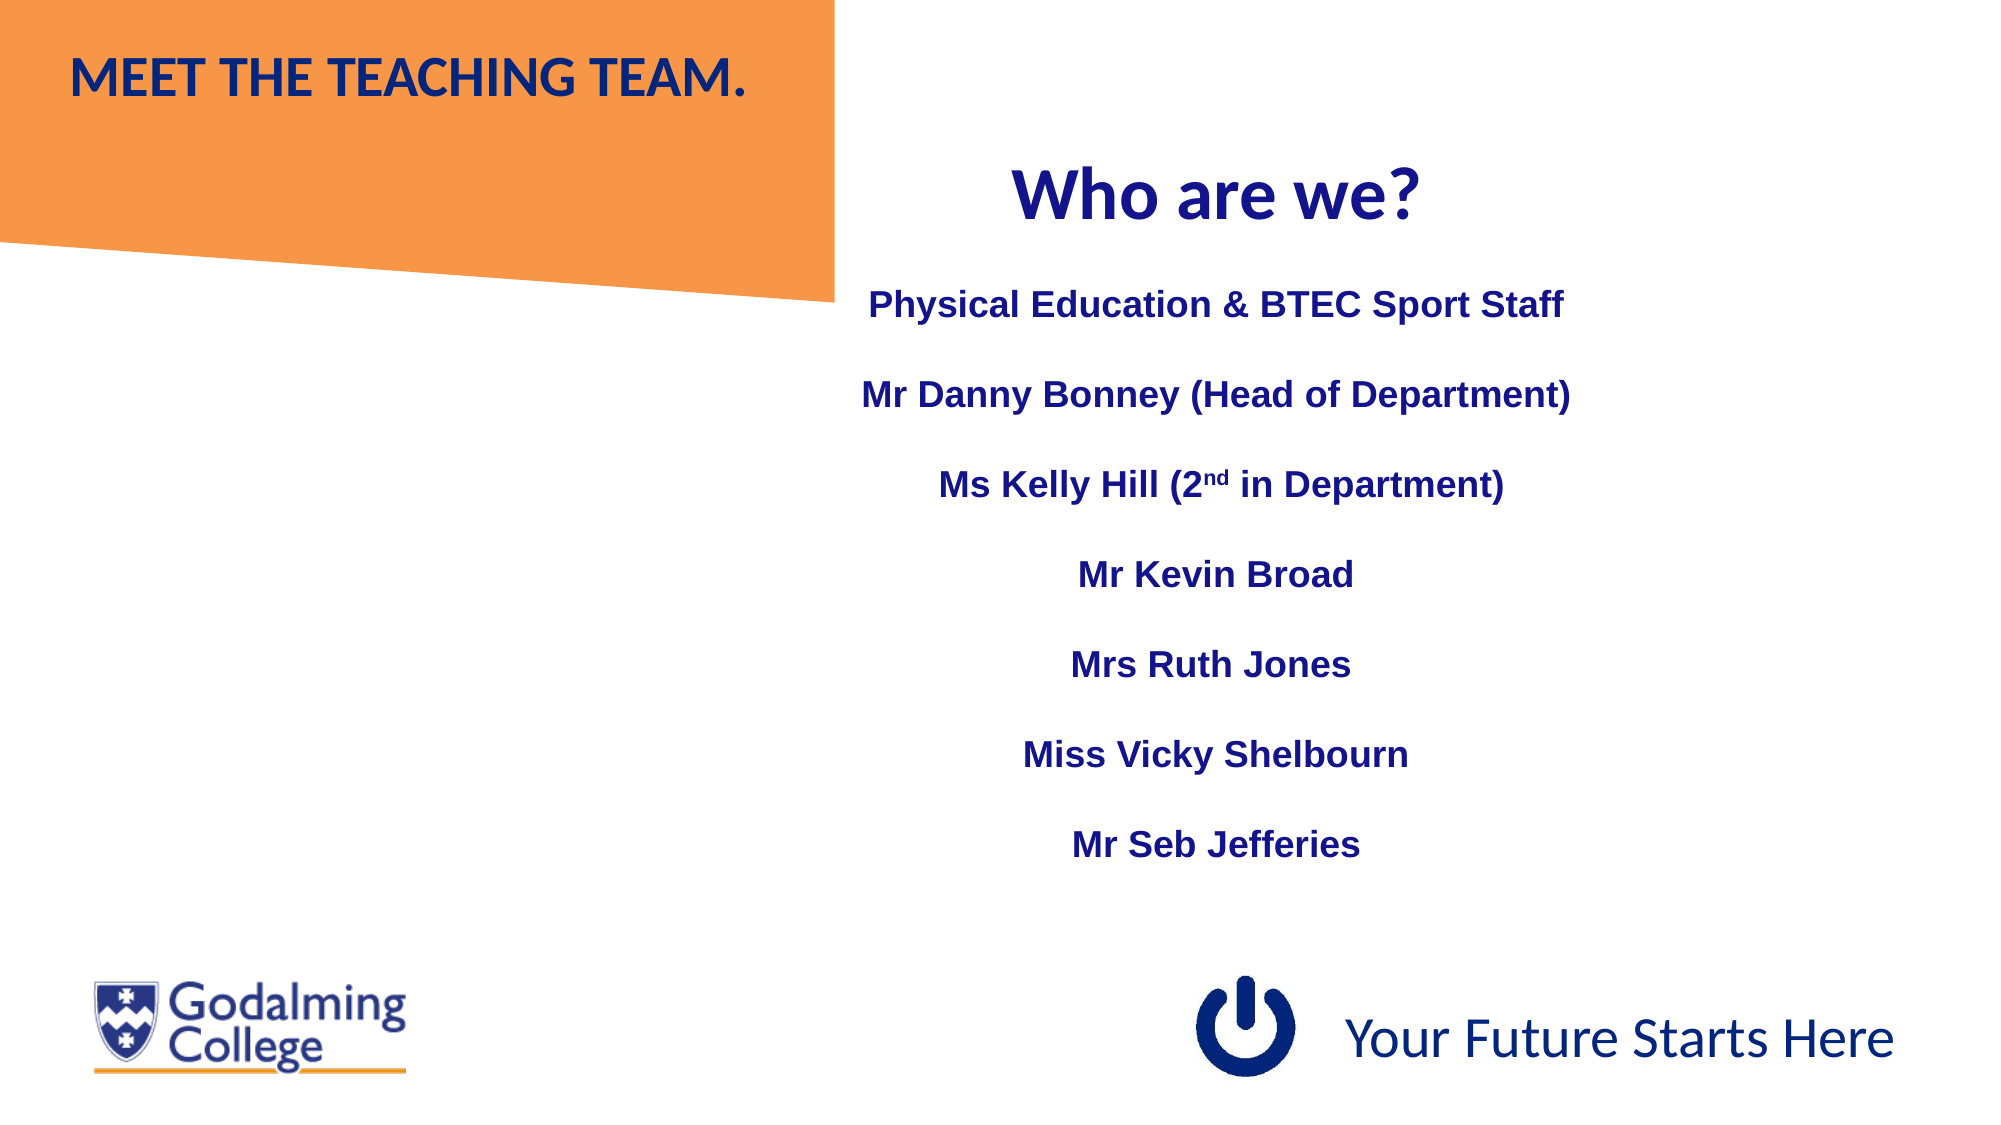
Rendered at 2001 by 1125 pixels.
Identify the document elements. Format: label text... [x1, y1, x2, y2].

text_box MEET THE TEACHING TEAM. [55, 30, 800, 116]
picture [72, 962, 422, 1095]
text_box Who are we? Physical Education & BTEC Sport Staff Mr Danny Bonney (Head of Department) Ms Kelly Hill (2nd in Department) Mr Kevin Broad Mrs Ruth Jones Miss Vicky Shelbourn Mr Seb Jefferies [716, 137, 1717, 872]
picture [1171, 975, 1324, 1094]
